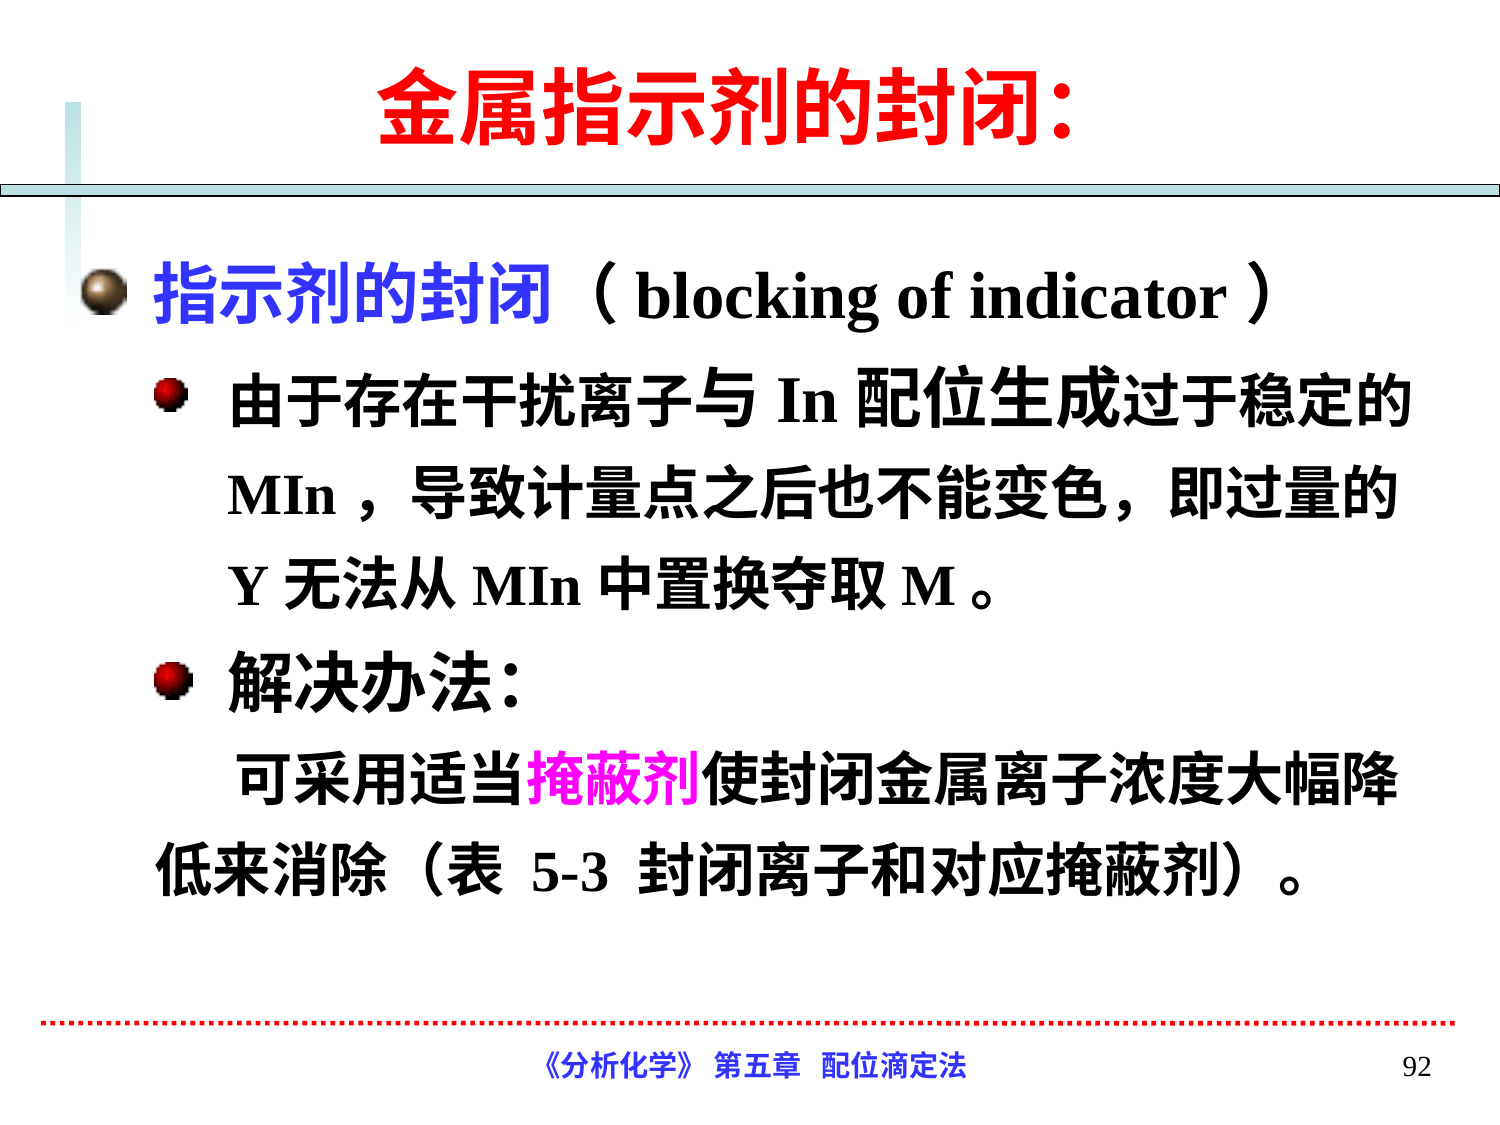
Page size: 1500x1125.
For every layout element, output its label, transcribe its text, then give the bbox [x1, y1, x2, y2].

picture [154, 378, 188, 412]
title 金属指示剂的封闭： [75, 34, 1425, 177]
slide_number 92 [1096, 1039, 1447, 1118]
footer 《分析化学》 第五章 配位滴定法 [512, 1039, 988, 1118]
picture [154, 662, 193, 700]
list 指示剂的封闭（blocking of indicator） 由于存在干扰离子与In配位生成过于稳定的MIn，导致计量点之后也不能变色，即过量的Y无法从MIn中置换夺取M。 解决办法： 可采用适当掩蔽剂使封闭金属离子浓度大幅降低来消除（表 5-3 封闭离子和对应掩蔽剂）。 [64, 219, 1459, 941]
picture [79, 267, 127, 315]
